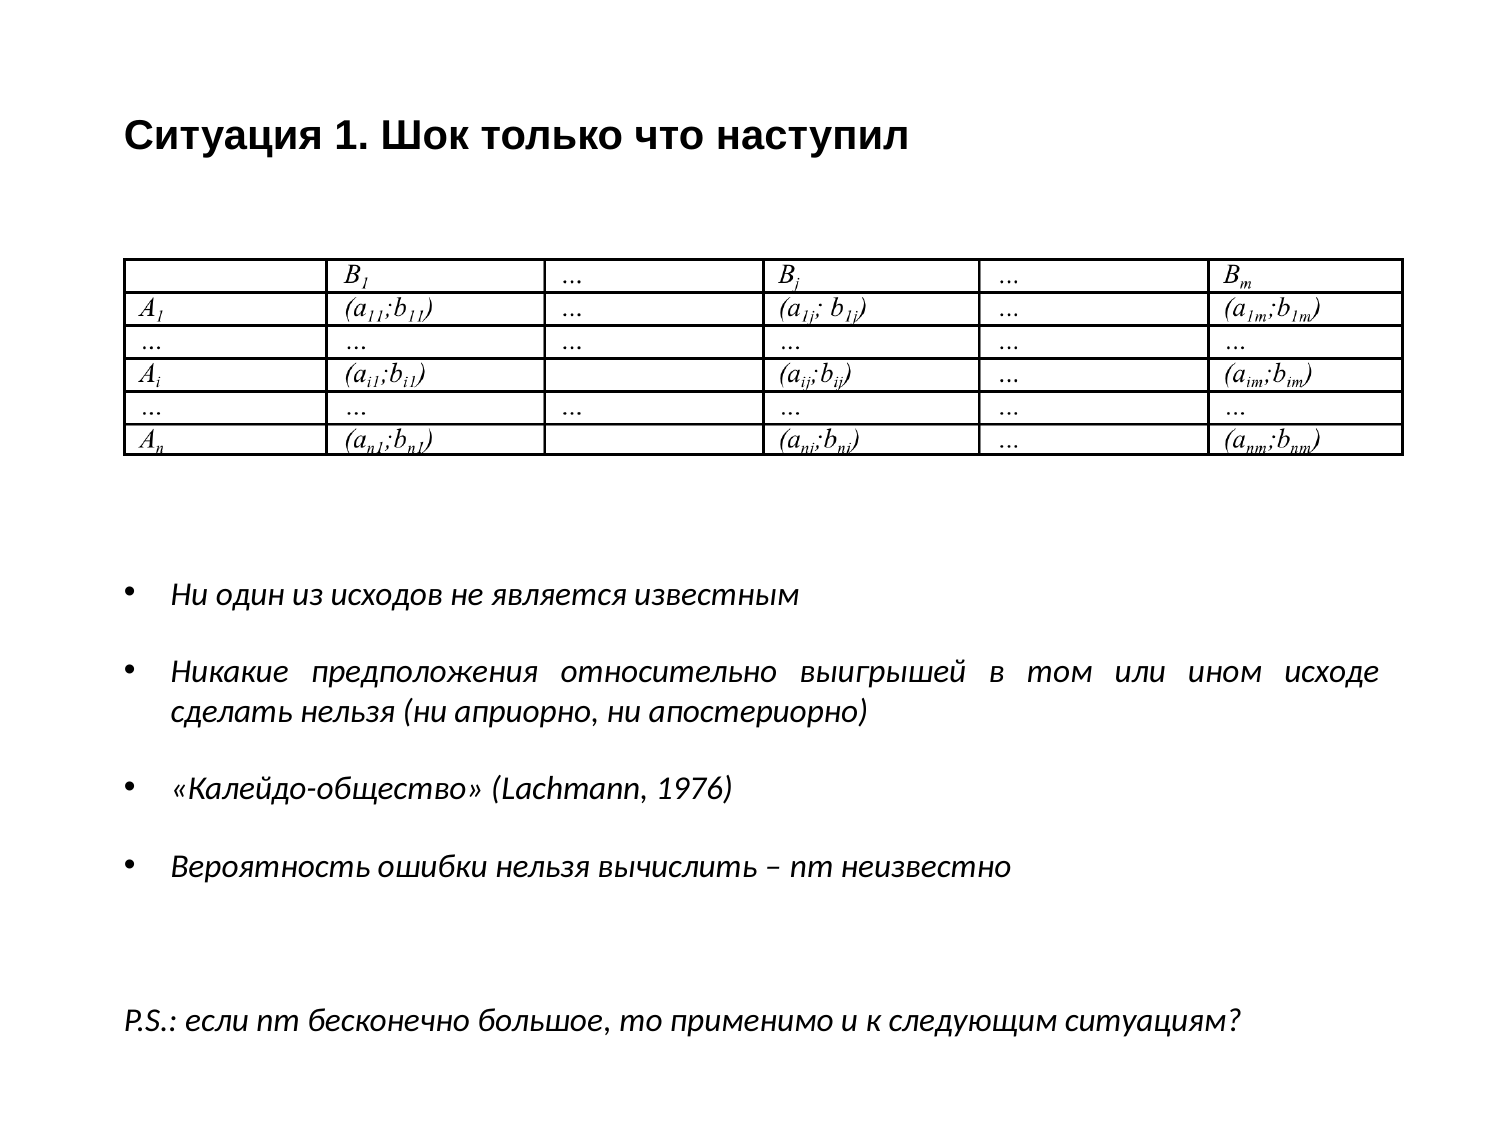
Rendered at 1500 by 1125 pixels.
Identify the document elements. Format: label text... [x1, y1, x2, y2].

text_box Ни один из исходов не является известным Никакие предположения относительно выигрышей в том или ином исходе сделать нельзя (ни априорно, ни апостериорно) «Калейдо-общество» (Lachmann, 1976) Вероятность ошибки нельзя вычислить – nm неизвестно P.S.: если nm бесконечно большое, то применимо и к следующим ситуациям? [109, 564, 1396, 1046]
text_box Ситуация 1. Шок только что наступил [108, 100, 1347, 166]
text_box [108, 258, 1417, 502]
